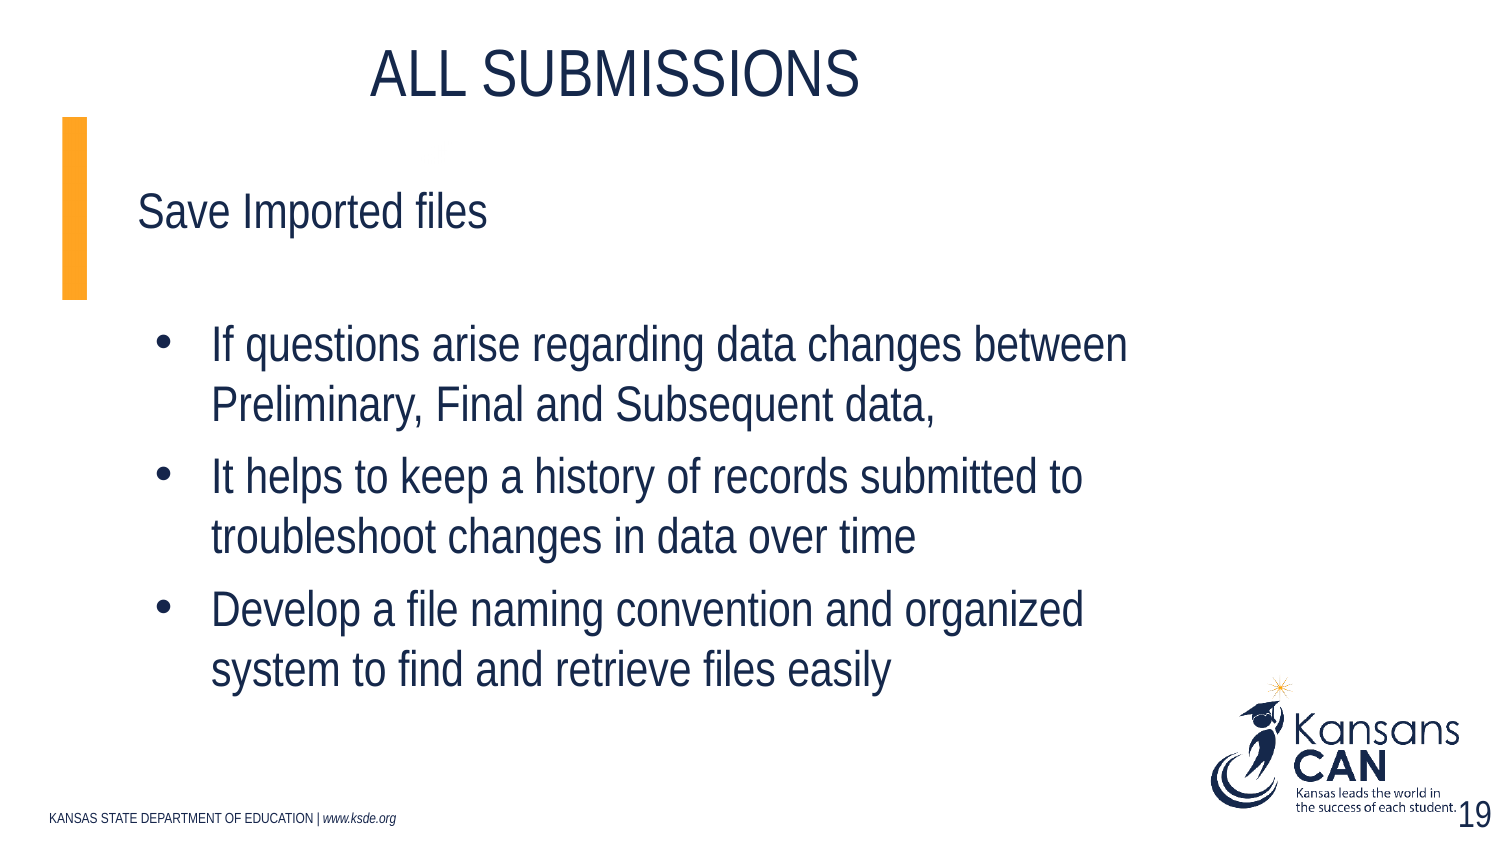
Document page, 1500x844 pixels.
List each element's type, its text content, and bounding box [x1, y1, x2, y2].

picture [1208, 671, 1463, 822]
list Save Imported files [62, 117, 981, 300]
title all Submissions [24, 14, 1162, 111]
text_box If questions arise regarding data changes between Preliminary, Final and Subsequent data, It helps to keep a history of records submitted to troubleshoot changes in data over time Develop a file naming convention and organized system to find and retrieve files easily [125, 303, 1225, 722]
text_box 19 [1437, 783, 1500, 843]
